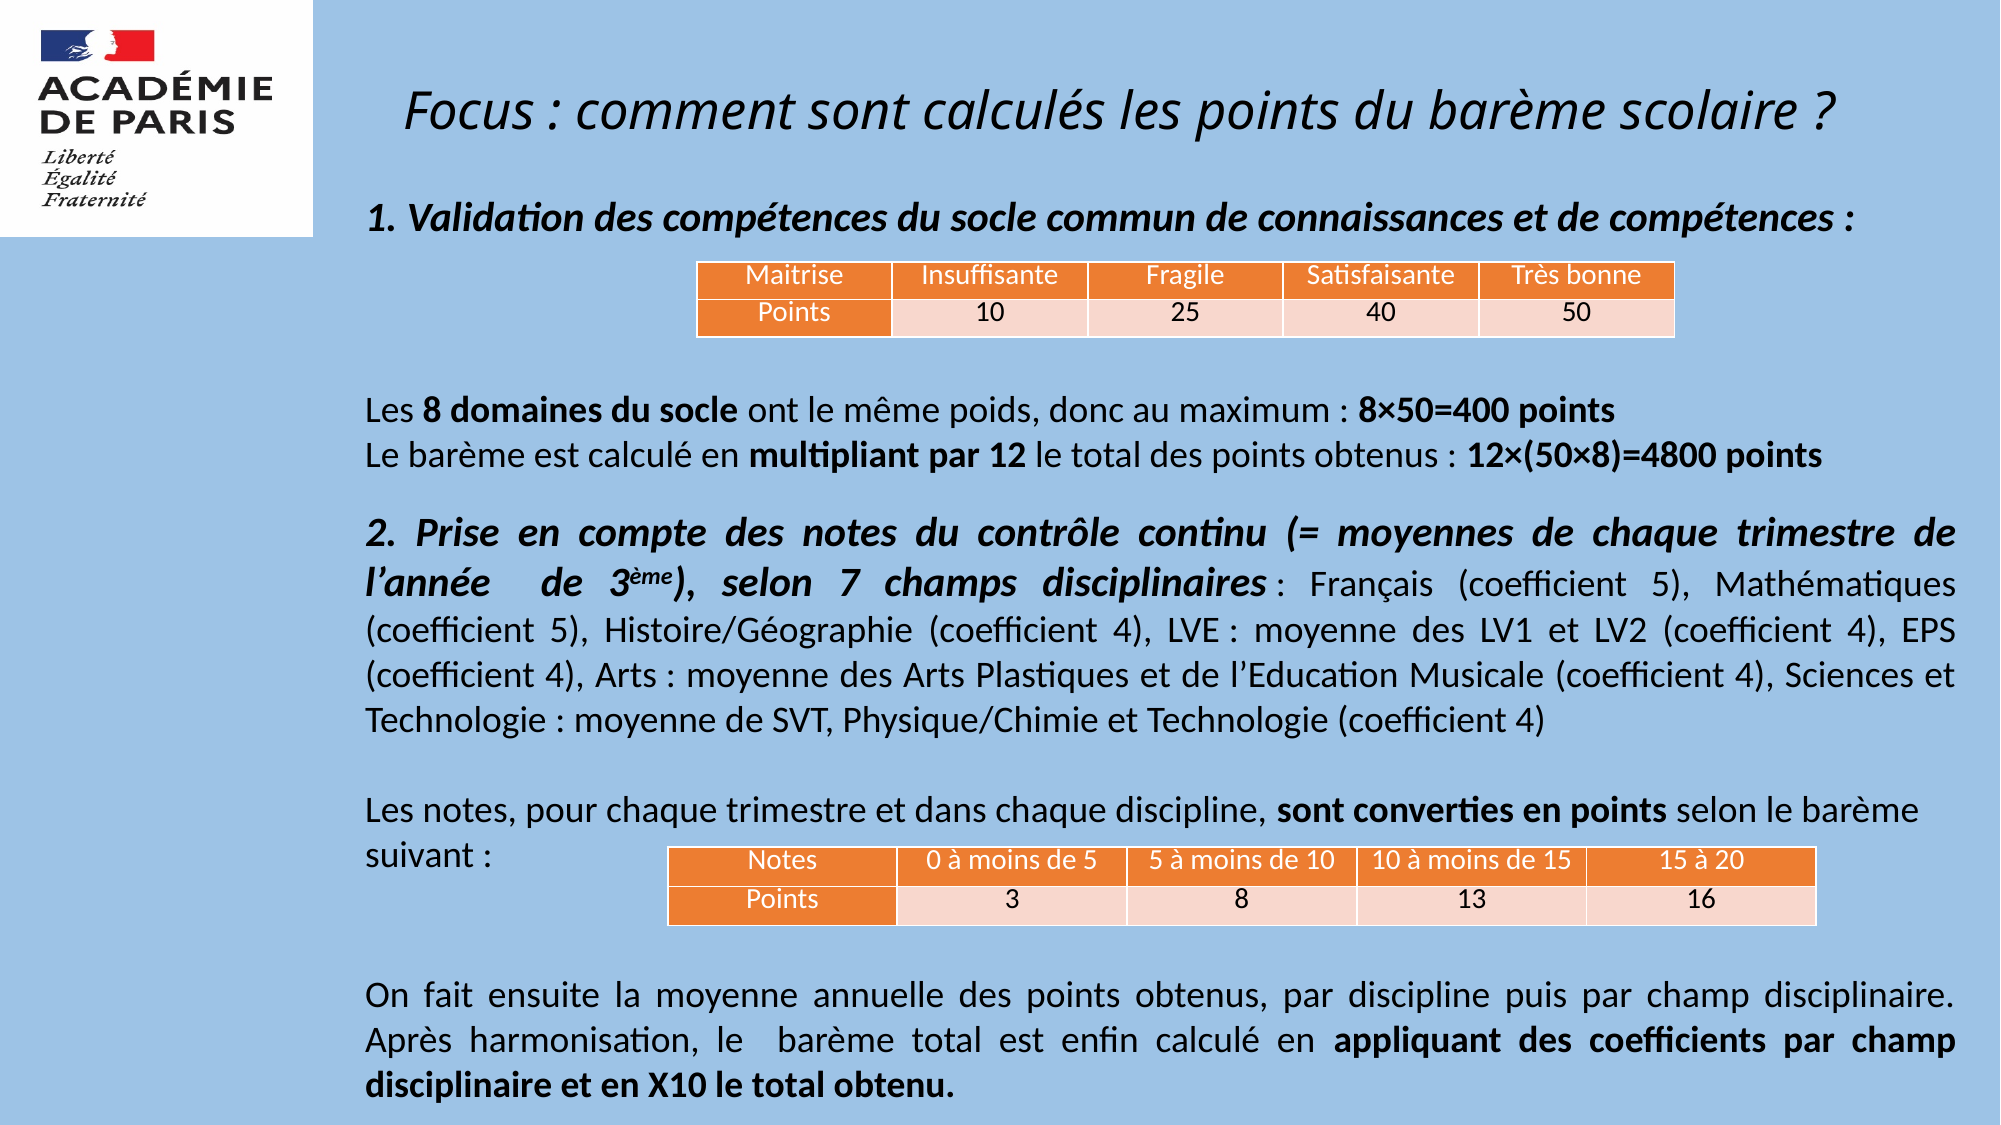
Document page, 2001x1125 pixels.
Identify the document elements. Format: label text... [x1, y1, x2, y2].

picture [0, 0, 313, 237]
text_box Focus : comment sont calculés les points du barème scolaire ? [350, 31, 1904, 149]
text_box 1. Validation des compétences du socle commun de connaissances et de compétences : Les 8 domaines du socle ont le même poids, donc au maximum : 8×50=400 points Le barème est calculé en multipliant par 12 le total des points obtenus : 12×(50×8)=4800 points 2. Prise en compte des notes du contrôle continu (= moyennes de chaque trimestre de l’année de 3ème), selon 7 champs disciplinaires : Français (coefficient 5), Mathématiques (coefficient 5), Histoire/Géographie (coefficient 4), LVE : moyenne des LV1 et LV2 (coefficient 4), EPS (coefficient 4), Arts : moyenne des Arts Plastiques et de l’Education Musicale (coefficient 4), Sciences et Technologie : moyenne de SVT, Physique/Chimie et Technologie (coefficient 4) Les notes, pour chaque trimestre et dans chaque discipline, sont converties en points selon le barème suivant : On fait ensuite la moyenne annuelle des points obtenus, par discipline puis par champ disciplinaire. Après harmonisation, le barème total est enfin calculé en appliquant des coefficients par champ disciplinaire et en X10 le total obtenu. [350, 182, 1972, 1113]
table_header Insuffisante [893, 263, 1087, 299]
table_cell Points [698, 300, 891, 336]
table_header 5 à moins de 10 [1128, 848, 1356, 886]
table_cell 10 [893, 300, 1087, 336]
table_header 0 à moins de 5 [898, 848, 1126, 886]
table_cell 25 [1089, 300, 1282, 336]
table_header Fragile [1089, 263, 1282, 299]
table_header Notes [669, 848, 896, 886]
table_cell 16 [1587, 887, 1815, 925]
table_cell 13 [1358, 887, 1586, 925]
table_cell 8 [1128, 887, 1356, 925]
table_cell 40 [1284, 300, 1478, 336]
table_header 15 à 20 [1587, 848, 1815, 886]
table_header Très bonne [1480, 263, 1674, 299]
table_header Maitrise [698, 263, 891, 299]
table_cell Points [669, 887, 896, 925]
table_header 10 à moins de 15 [1358, 848, 1586, 886]
table_cell 3 [898, 887, 1126, 925]
table_cell 50 [1480, 300, 1674, 336]
table_header Satisfaisante [1284, 263, 1478, 299]
